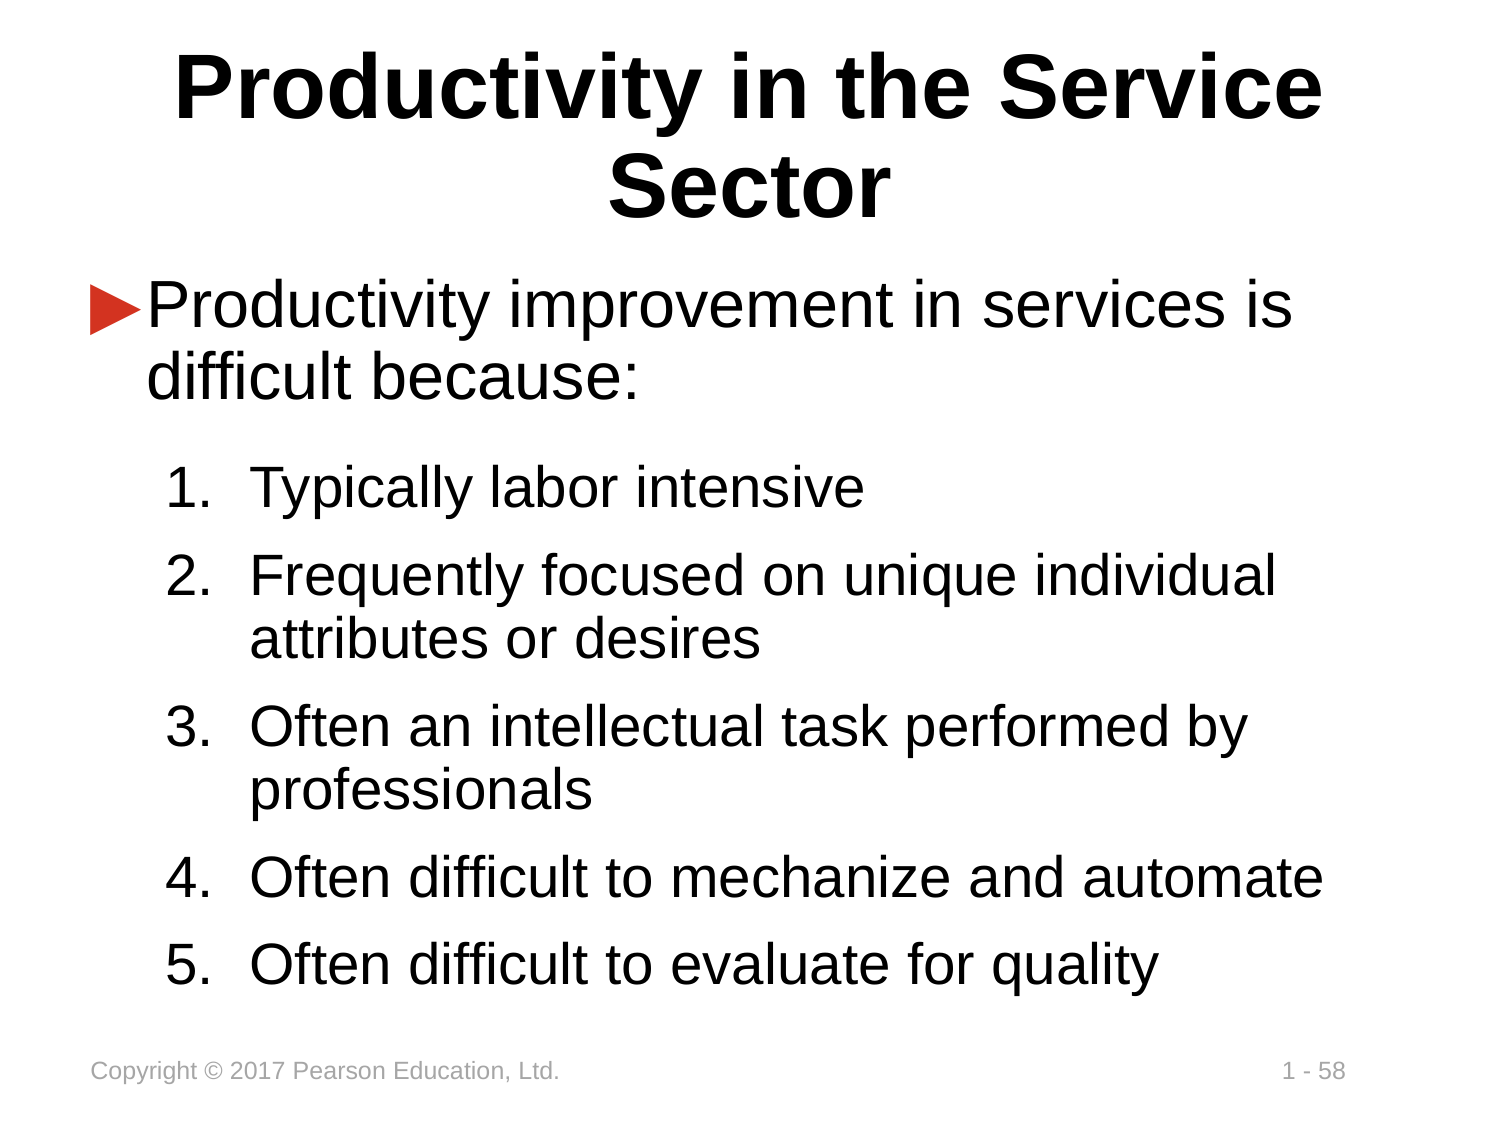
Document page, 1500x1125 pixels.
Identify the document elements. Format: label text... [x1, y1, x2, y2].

list Productivity improvement in services is difficult because: [75, 262, 1425, 457]
title Productivity in the Service Sector [75, 45, 1425, 233]
text_box Typically labor intensive Frequently focused on unique individual attributes or desires Often an intellectual task performed by professionals Often difficult to mechanize and automate Often difficult to evaluate for quality [150, 449, 1371, 1006]
